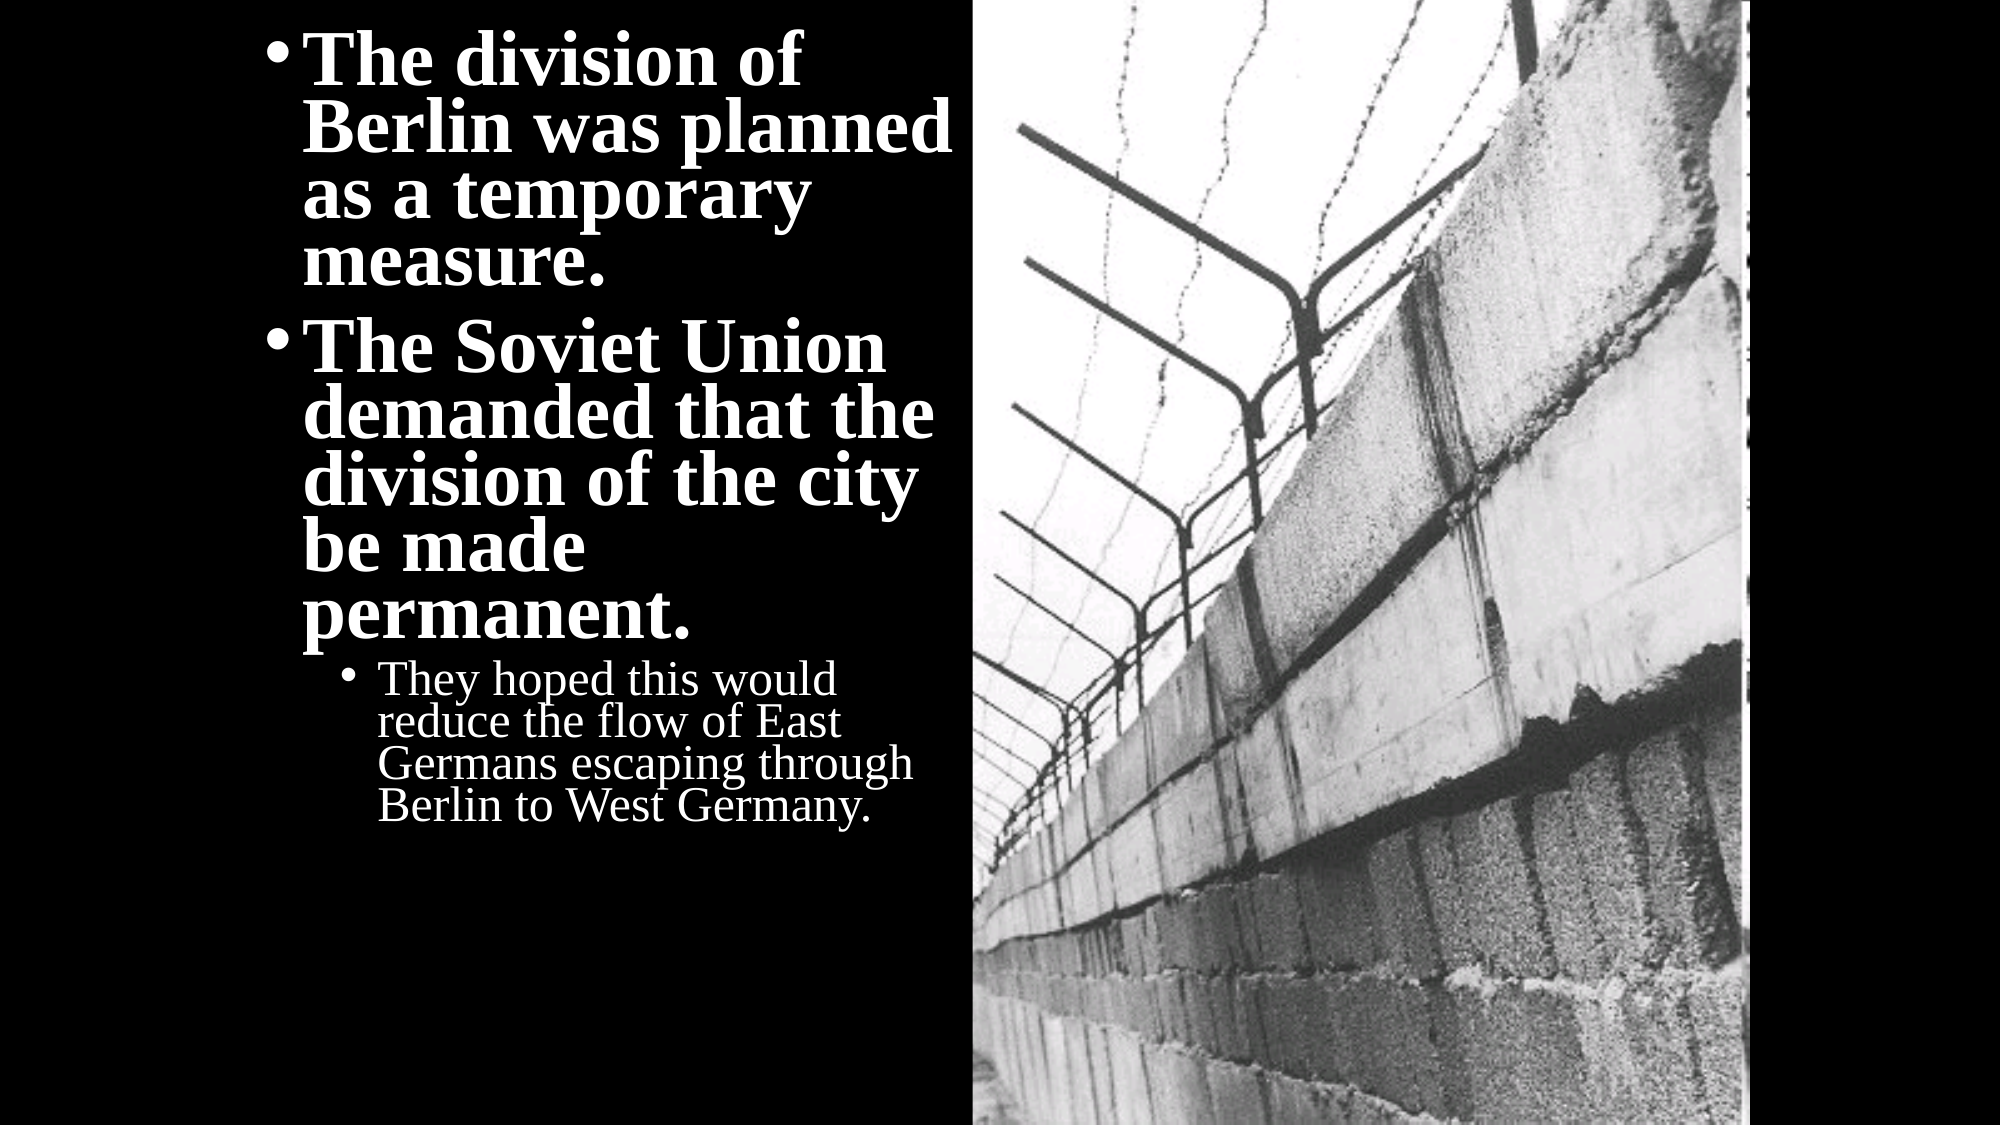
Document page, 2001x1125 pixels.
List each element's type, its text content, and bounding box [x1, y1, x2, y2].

list The division of Berlin was planned as a temporary measure. The Soviet Union demanded that the division of the city be made permanent. They hoped this would reduce the flow of East Germans escaping through Berlin to West Germany. [249, 24, 972, 1125]
picture [972, 0, 1750, 1125]
